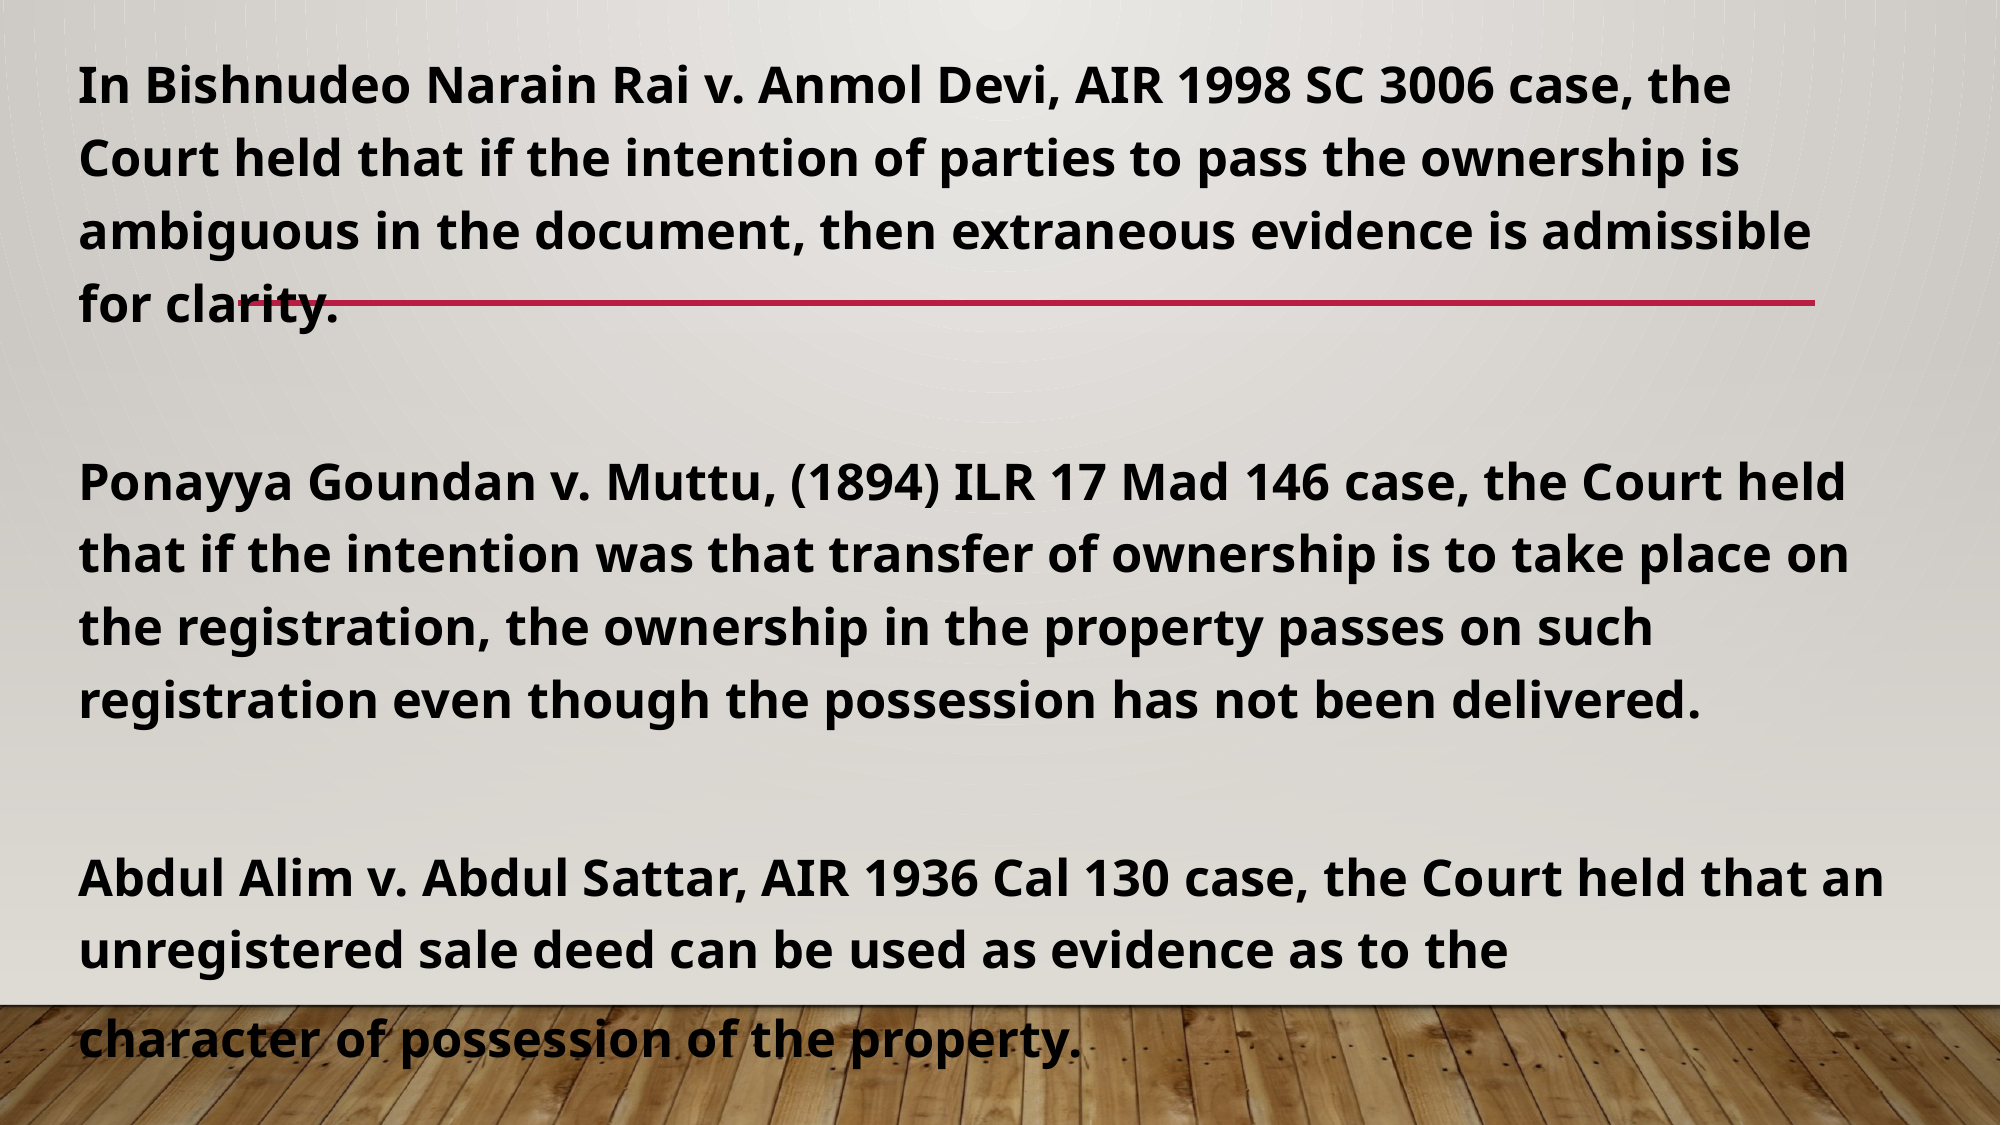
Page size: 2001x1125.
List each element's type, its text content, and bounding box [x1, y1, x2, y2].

picture [0, 1005, 2000, 1125]
list In Bishnudeo Narain Rai v. Anmol Devi, AIR 1998 SC 3006 case, the Court held that if the intention of parties to pass the ownership is ambiguous in the document, then extraneous evidence is admissible for clarity. Ponayya Goundan v. Muttu, (1894) ILR 17 Mad 146 case, the Court held that if the intention was that transfer of ownership is to take place on the registration, the ownership in the property passes on such registration even though the possession has not been delivered. Abdul Alim v. Abdul Sattar, AIR 1936 Cal 130 case, the Court held that an unregistered sale deed can be used as evidence as to the character of possession of the property. [63, 33, 1906, 1078]
